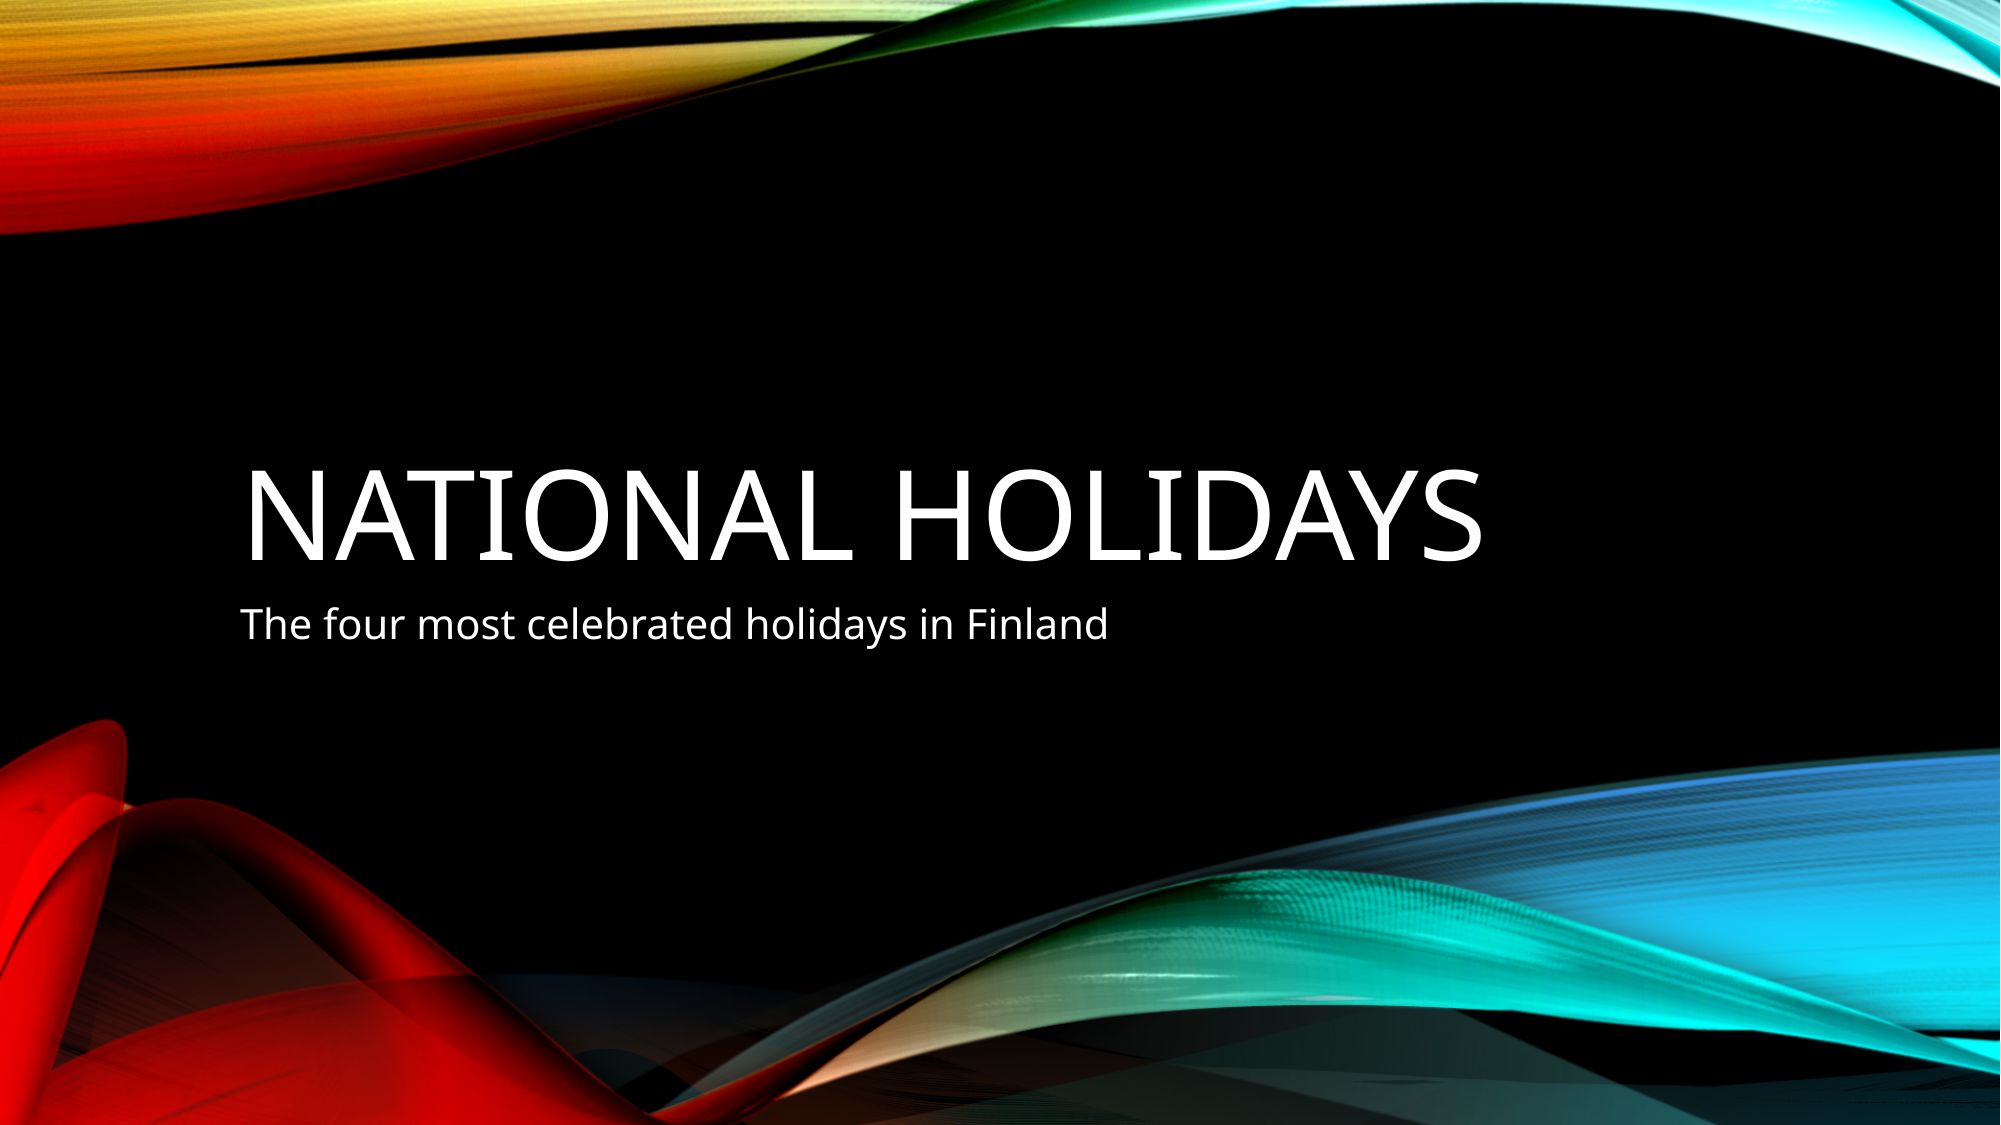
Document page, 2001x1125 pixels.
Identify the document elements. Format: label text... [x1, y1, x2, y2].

title National holidays [225, 295, 1775, 595]
picture [0, 717, 2000, 1125]
picture [0, 0, 2000, 237]
subtitle The four most celebrated holidays in Finland [225, 595, 1775, 709]
